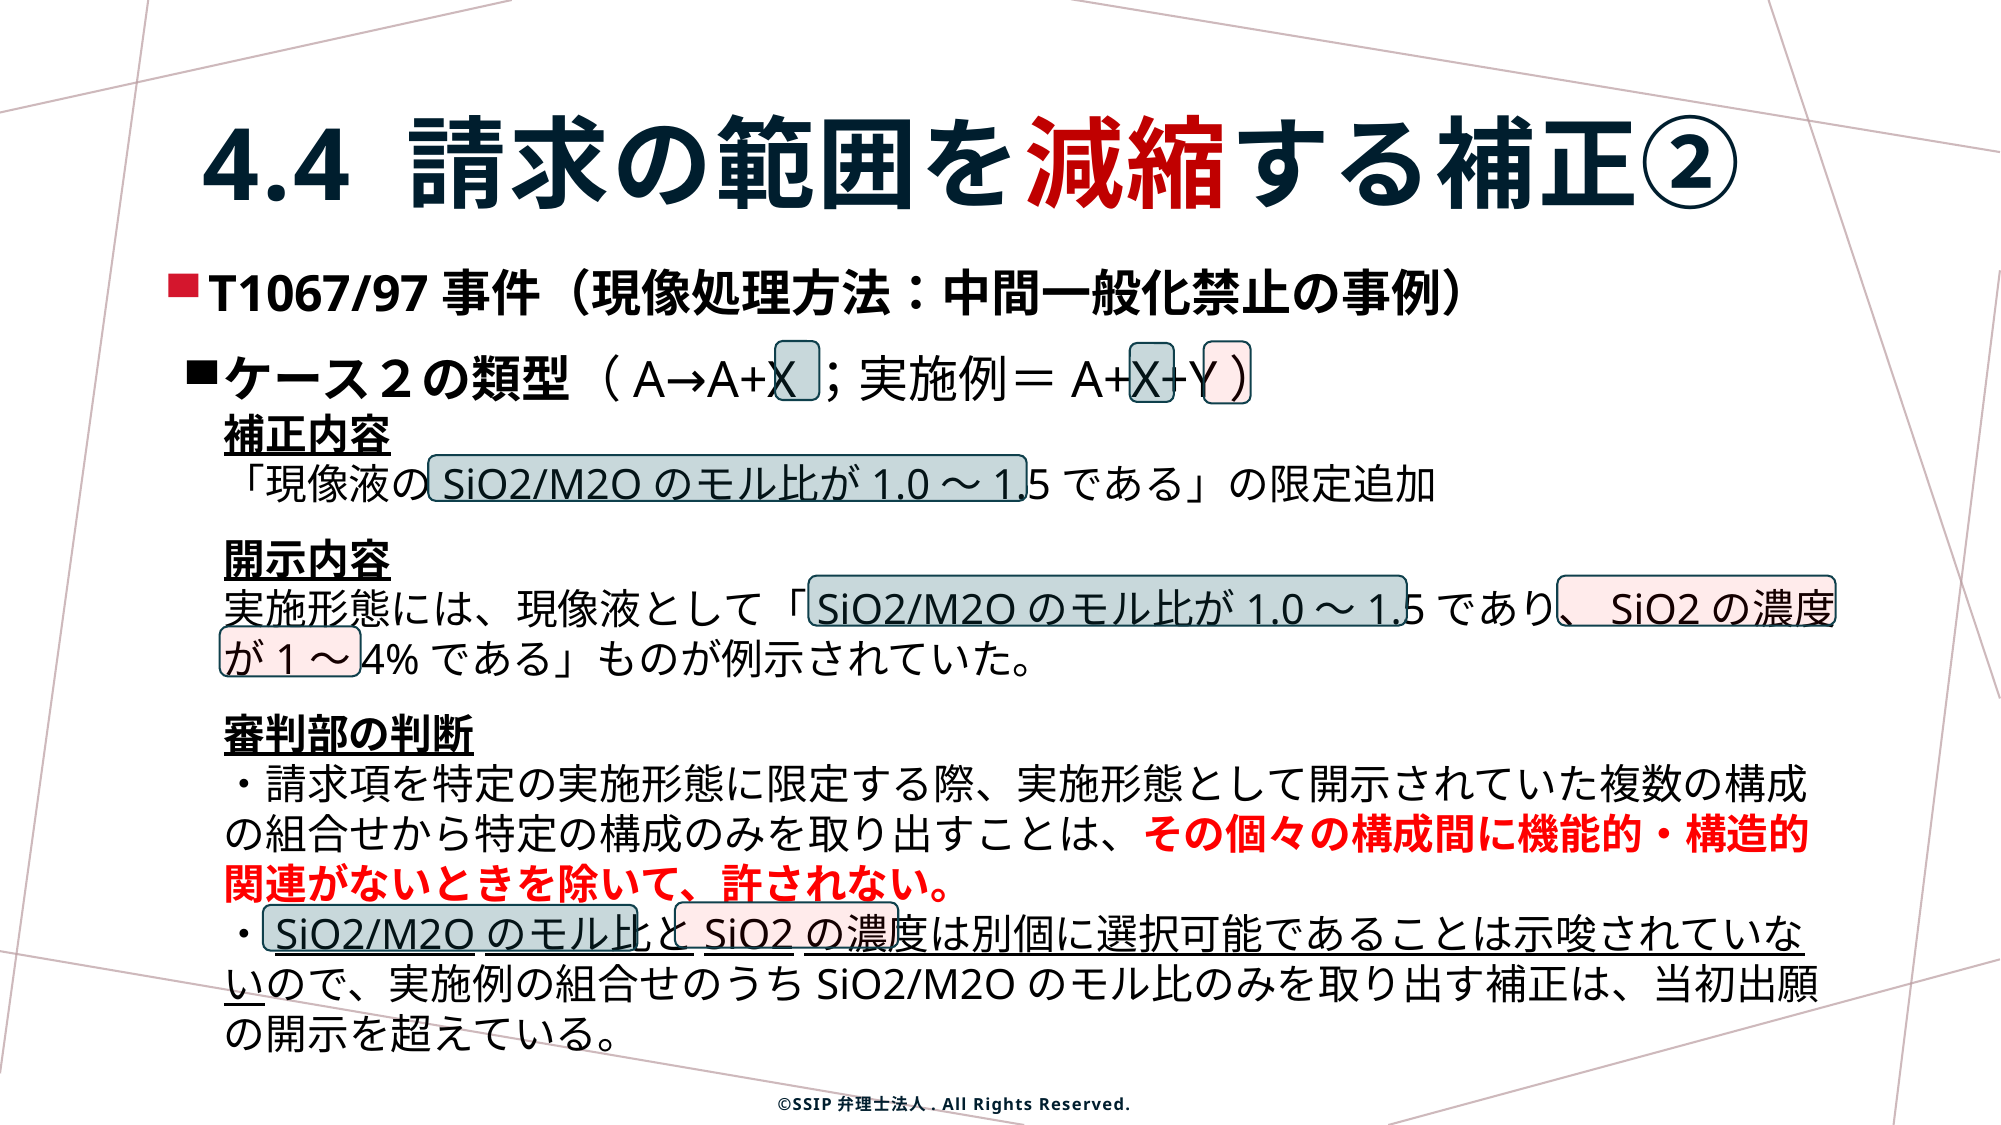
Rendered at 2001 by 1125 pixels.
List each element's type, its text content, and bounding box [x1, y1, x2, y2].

text_box [807, 574, 1408, 627]
text_box 4.4 請求の範囲を減縮する補正② [187, 87, 1813, 315]
text_box [261, 903, 639, 952]
text_box T1067/97事件（現像処理方法：中間一般化禁止の事例） [193, 253, 1652, 329]
text_box [167, 273, 200, 298]
text_box [673, 901, 900, 949]
text_box [1128, 341, 1175, 403]
footer ©SSIP弁理士法人. All Rights Reserved. [759, 1072, 1185, 1125]
text_box [774, 339, 821, 402]
text_box [218, 625, 362, 678]
text_box [186, 359, 208, 385]
text_box ケース２の類型（A→A+X；実施例＝A+X+Y） 補正内容 「現像液のSiO2/M2Oのモル比が1.0～1.5である」の限定追加 開示内容 実施形態には、現像液として「SiO2/M2Oのモル比が1.0～1.5であり、SiO2の濃度が1～4%である」ものが例示されていた。 審判部の判断 ・請求項を特定の実施形態に限定する際、実施形態として開示されていた複数の構成の組合せから特定の構成のみを取り出すことは、その個々の構成間に機能的・構造的関連がないときを除いて、許されない。 ・SiO2/M2Oのモル比とSiO2の濃度は別個に選択可能であることは示唆されていないので、実施例の組合せのうちSiO2/M2Oのモル比のみを取り出す補正は、当初出願の開示を超えている。 [208, 340, 1859, 1066]
text_box [427, 454, 1028, 502]
text_box [1556, 574, 1837, 627]
text_box [1202, 340, 1252, 405]
